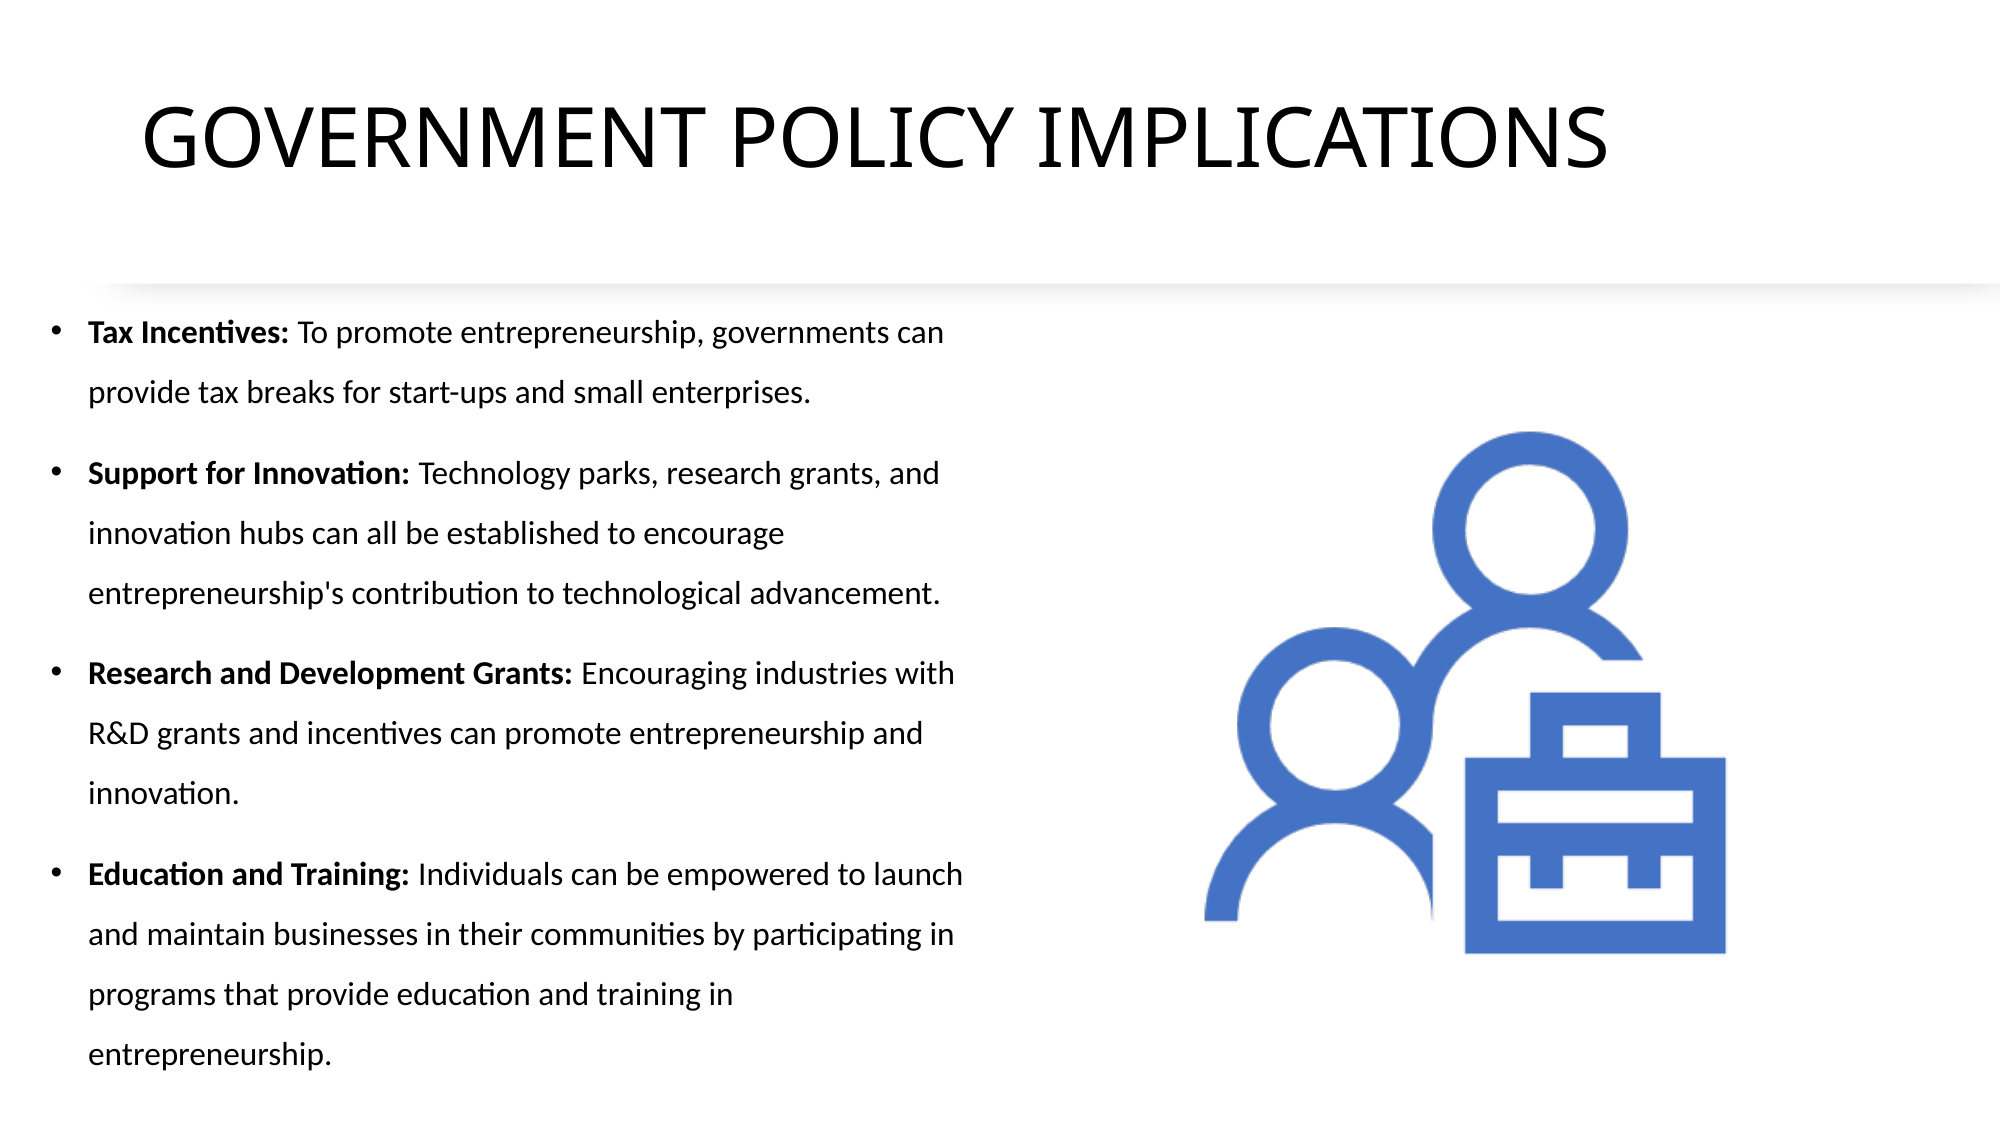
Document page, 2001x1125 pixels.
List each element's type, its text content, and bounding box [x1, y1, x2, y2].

picture [1152, 380, 1778, 1006]
list Tax Incentives: To promote entrepreneurship, governments can provide tax breaks for start-ups and small enterprises. Support for Innovation: Technology parks, research grants, and innovation hubs can all be established to encourage entrepreneurship's contribution to technological advancement. Research and Development Grants: Encouraging industries with R&D grants and incentives can promote entrepreneurship and innovation. Education and Training: Individuals can be empowered to launch and maintain businesses in their communities by participating in programs that provide education and training in entrepreneurship. [35, 296, 1000, 1086]
text_box [0, 0, 2000, 285]
title GOVERNMENT POLICY IMPLICATIONS [124, 39, 1891, 241]
text_box [0, 285, 2000, 1125]
